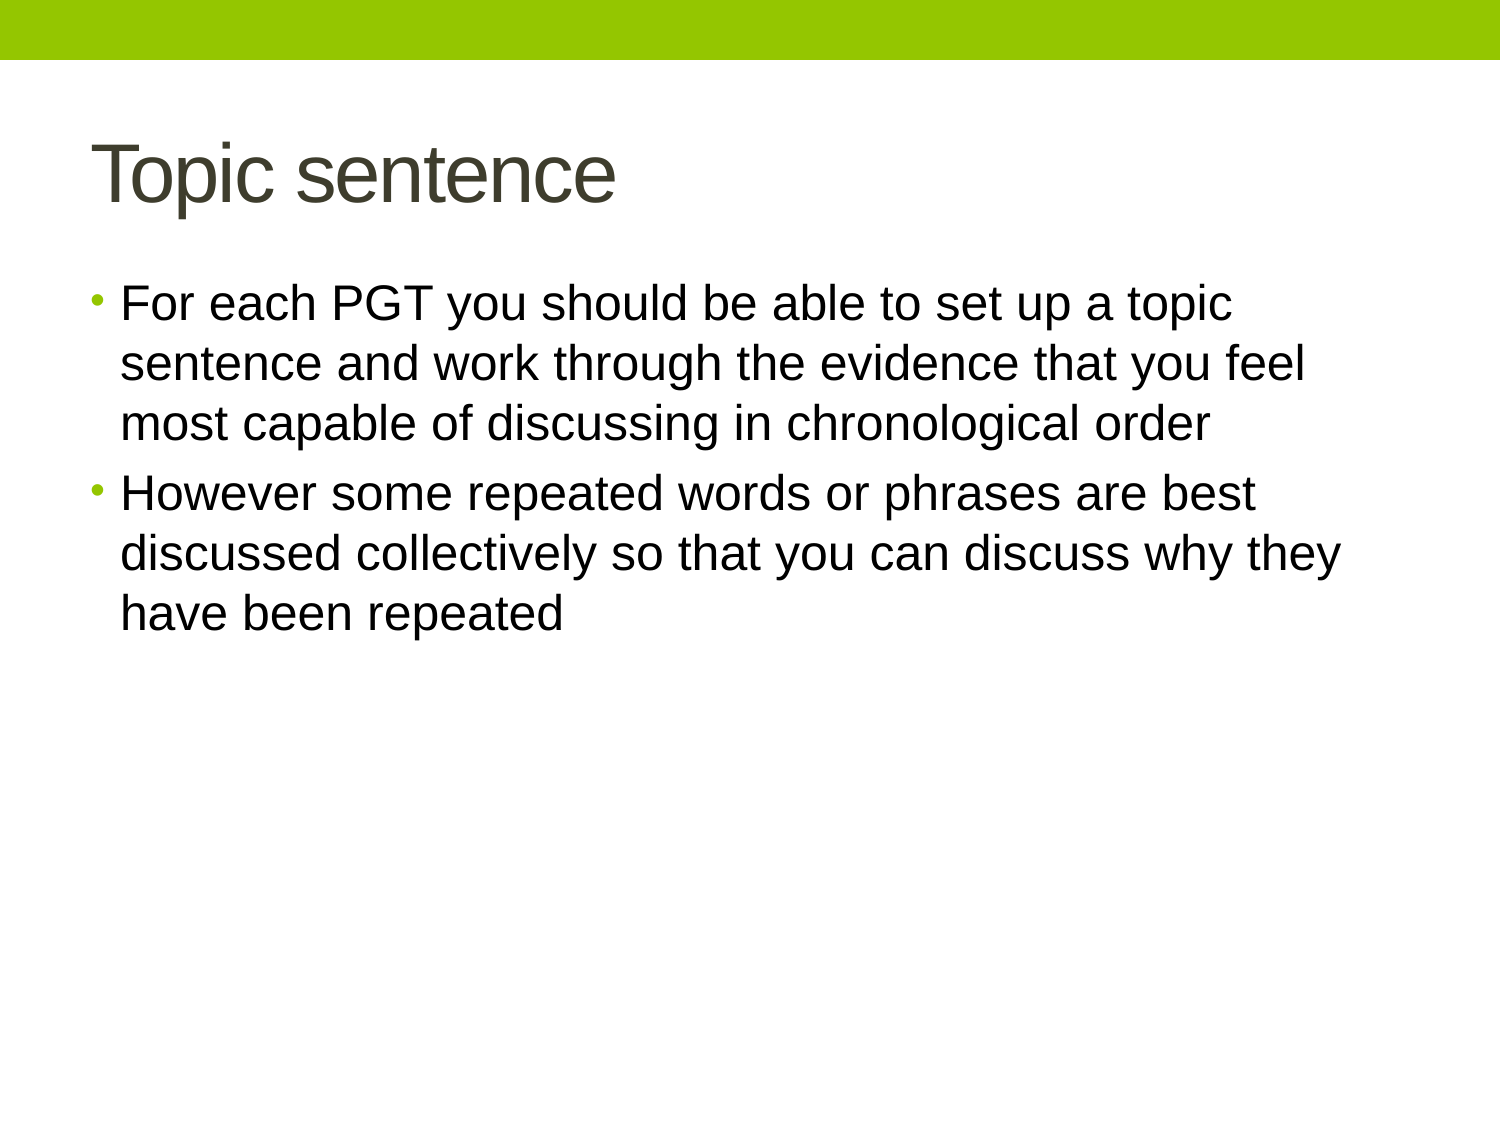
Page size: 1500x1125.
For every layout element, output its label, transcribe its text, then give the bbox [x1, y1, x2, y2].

list For each PGT you should be able to set up a topic sentence and work through the evidence that you feel most capable of discussing in chronological order However some repeated words or phrases are best discussed collectively so that you can discuss why they have been repeated [75, 262, 1425, 1063]
title Topic sentence [75, 87, 1425, 250]
